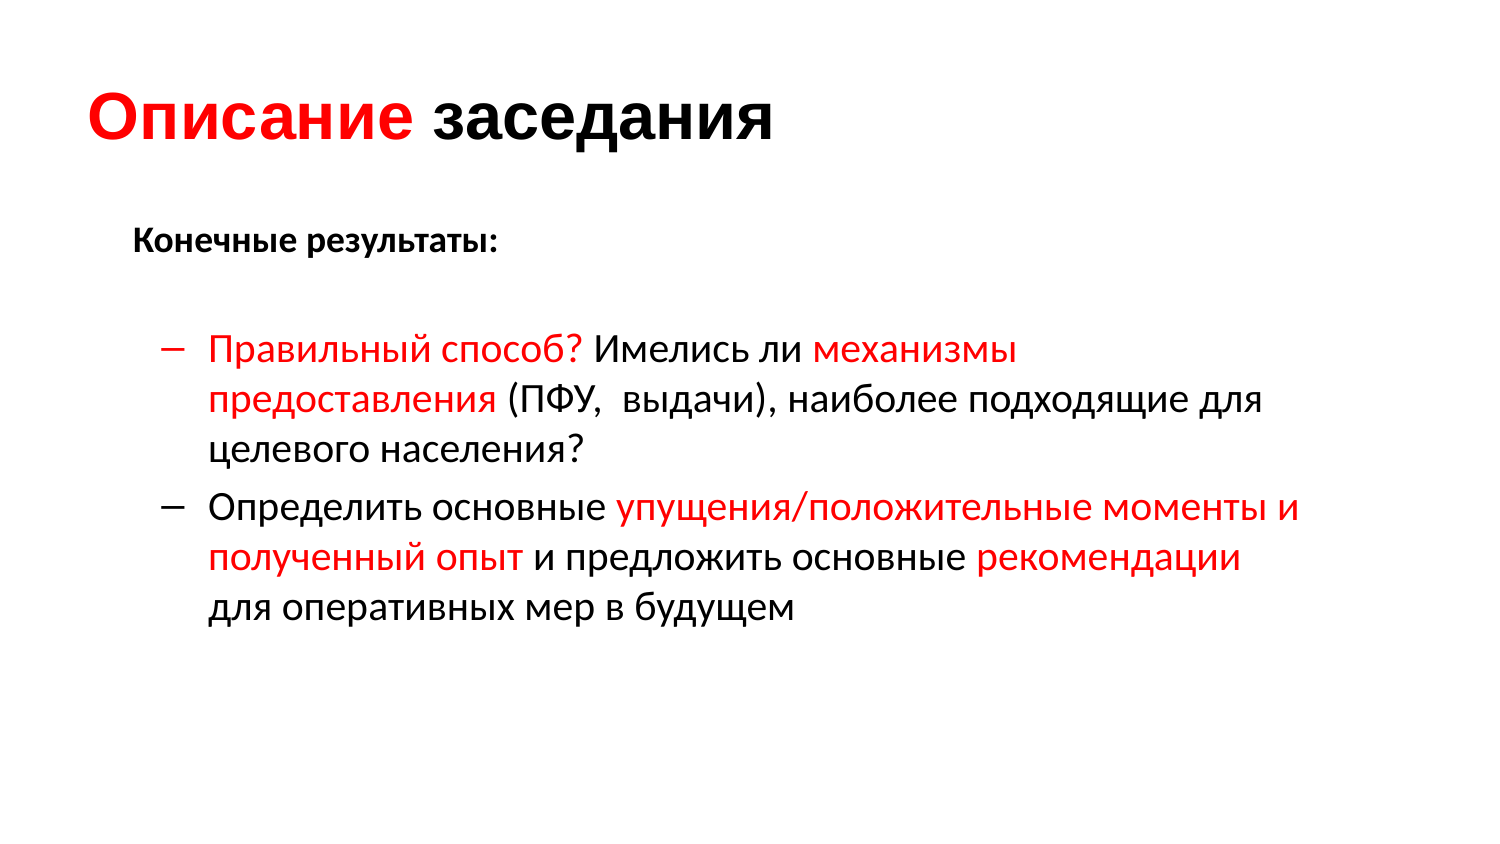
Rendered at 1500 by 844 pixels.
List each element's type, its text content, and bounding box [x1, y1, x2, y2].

list Конечные результаты: Правильный способ? Имелись ли механизмы предоставления (ПФУ, выдачи), наиболее подходящие для целевого населения? Определить основные упущения/положительные моменты и полученный опыт и предложить основные рекомендации для оперативных мер в будущем [75, 209, 1317, 754]
title Описание заседания [76, 67, 1336, 161]
